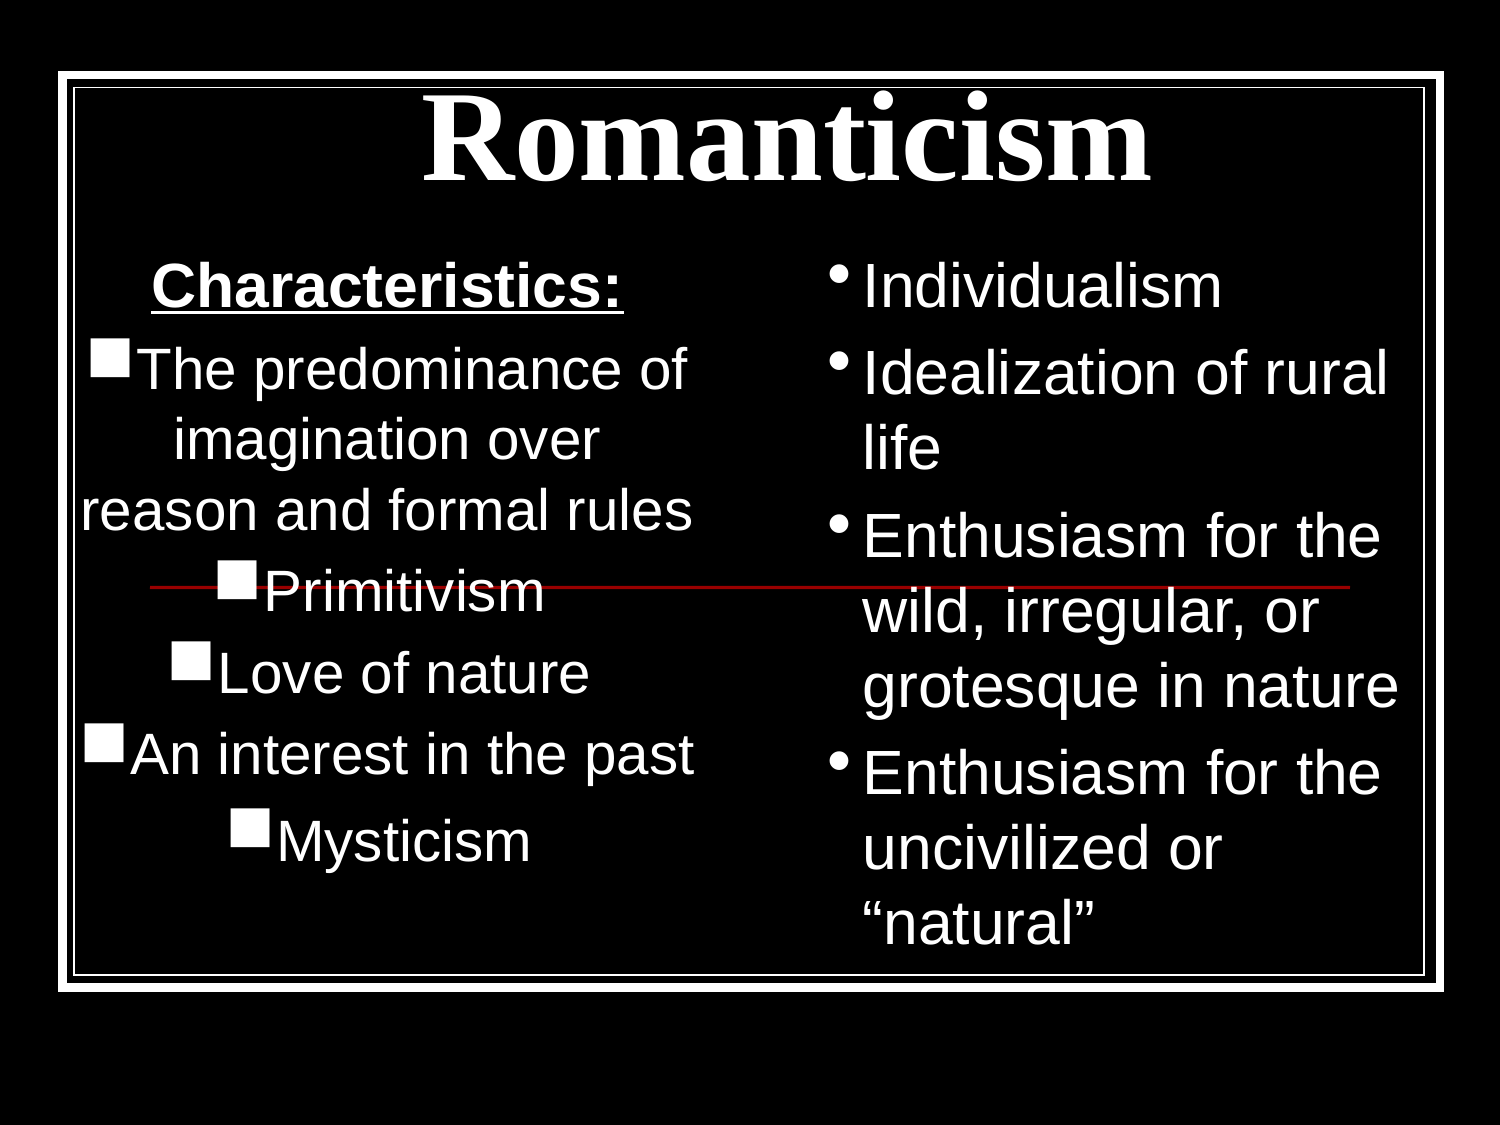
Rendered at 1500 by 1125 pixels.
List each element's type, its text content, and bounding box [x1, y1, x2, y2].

text_box Individualism Idealization of rural life Enthusiasm for the wild, irregular, or grotesque in nature Enthusiasm for the uncivilized or “natural” [812, 237, 1475, 1035]
title Romanticism [149, 24, 1426, 213]
subtitle Characteristics: The predominance of imagination over reason and formal rules Primitivism Love of nature An interest in the past Mysticism [62, 237, 713, 1001]
